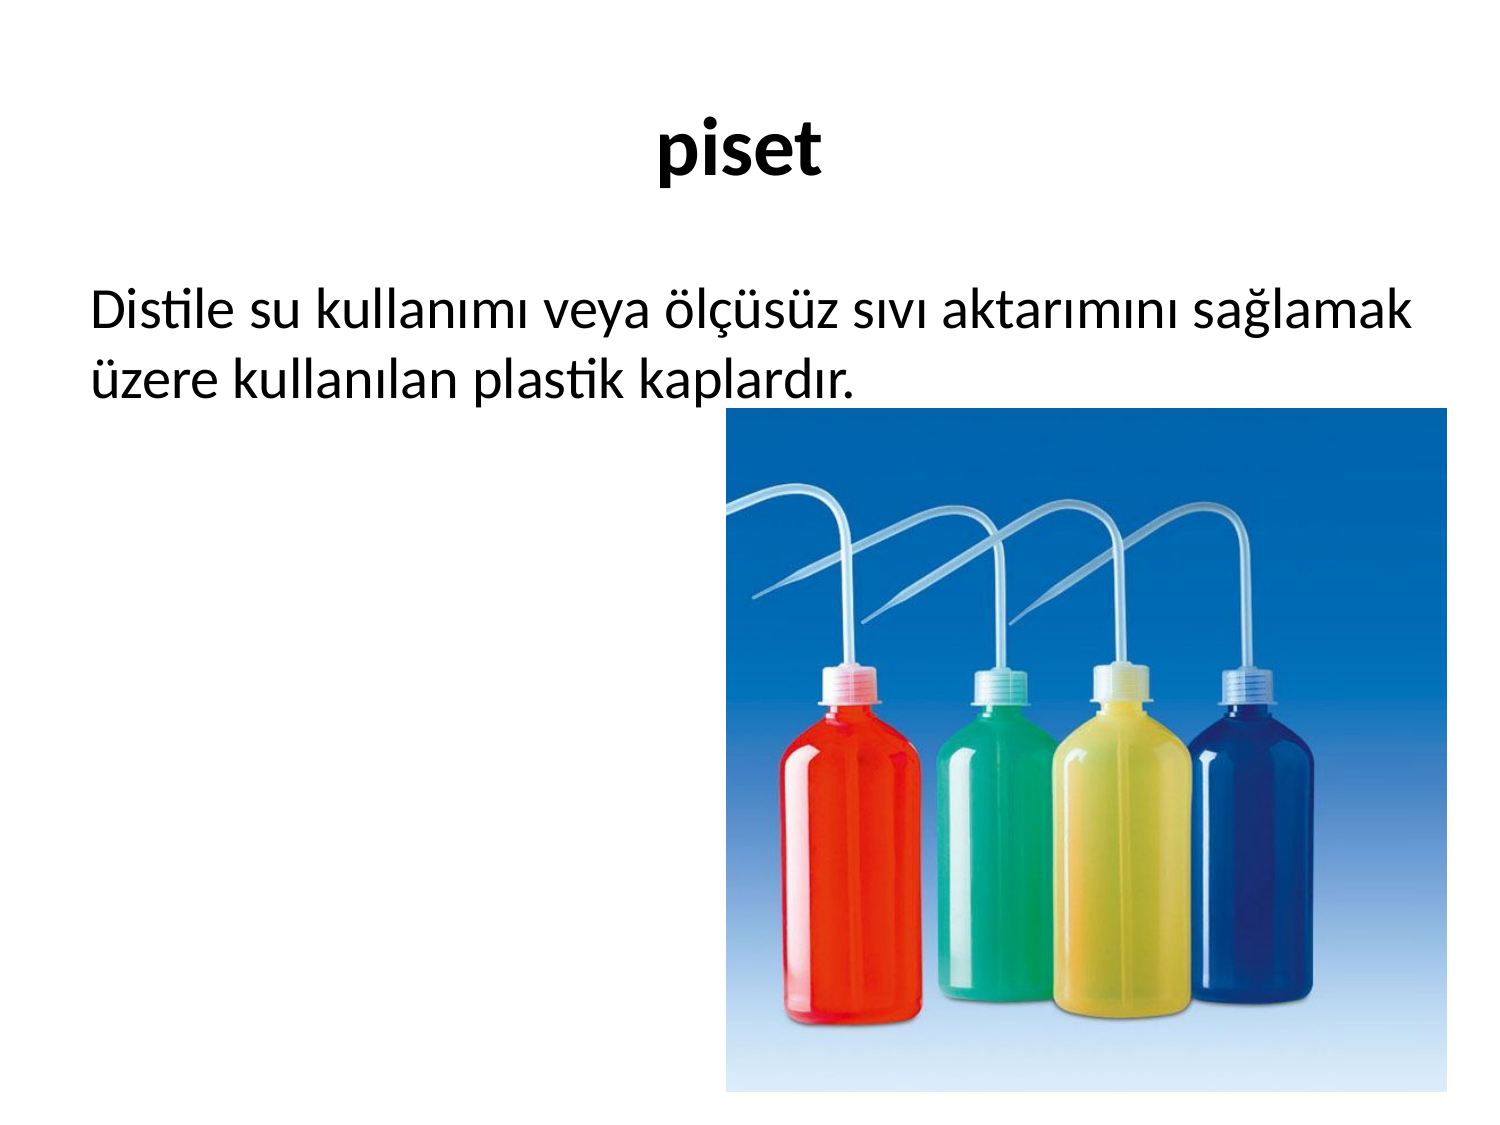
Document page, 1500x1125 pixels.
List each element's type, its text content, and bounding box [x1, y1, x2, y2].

picture [725, 408, 1447, 1093]
list Distile su kullanımı veya ölçüsüz sıvı aktarımını sağlamak üzere kullanılan plastik kaplardır. [75, 262, 1447, 1005]
title piset [75, 45, 1425, 233]
